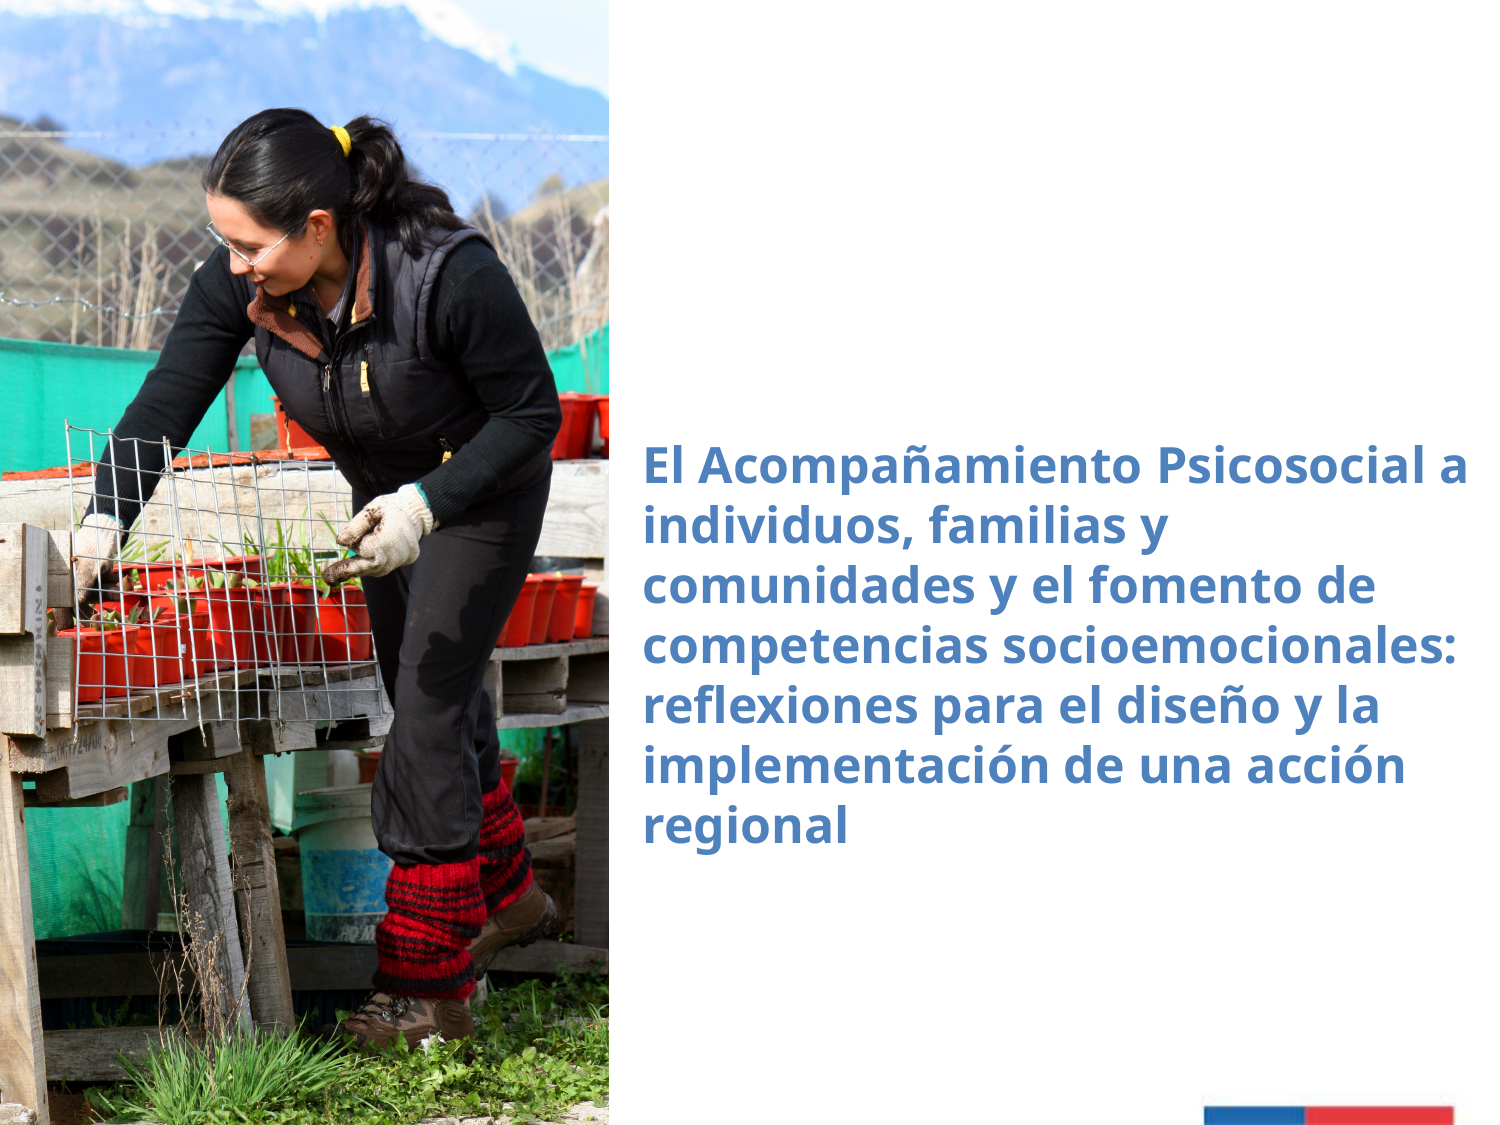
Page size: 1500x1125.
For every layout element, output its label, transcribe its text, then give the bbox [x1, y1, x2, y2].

picture [0, 0, 1500, 1125]
text_box El Acompañamiento Psicosocial a individuos, familias y comunidades y el fomento de competencias socioemocionales: reflexiones para el diseño y la implementación de una acción regional [627, 425, 1500, 790]
